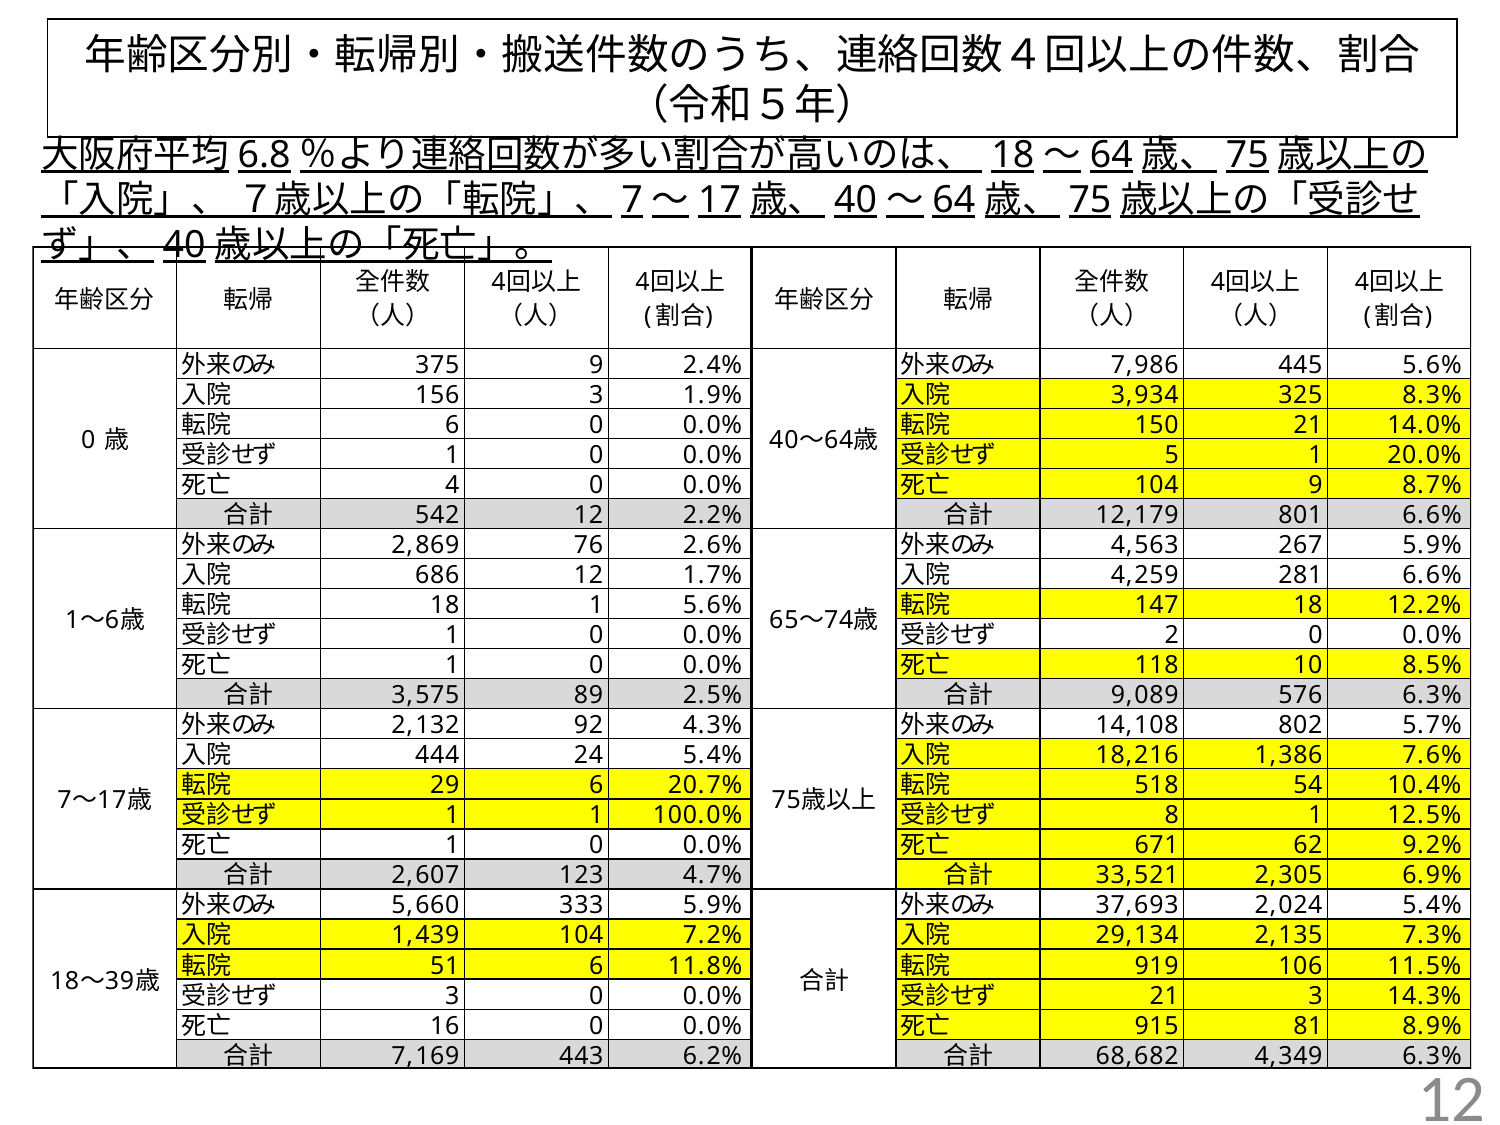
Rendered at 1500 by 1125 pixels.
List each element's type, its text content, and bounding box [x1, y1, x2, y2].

slide_number 12 [1149, 1065, 1500, 1125]
title 年齢区分別・転帰別・搬送件数のうち、連絡回数４回以上の件数、割合 （令和５年） [47, 18, 1458, 138]
text_box 大阪府平均6.8％より連絡回数が多い割合が高いのは、 18～64歳、75歳以上の「入院」、 ７歳以上の「転院」、7～17歳、40～64歳、75歳以上の「受診せず」、40歳以上の「死亡」。 [24, 148, 1470, 246]
picture [32, 246, 1473, 1071]
